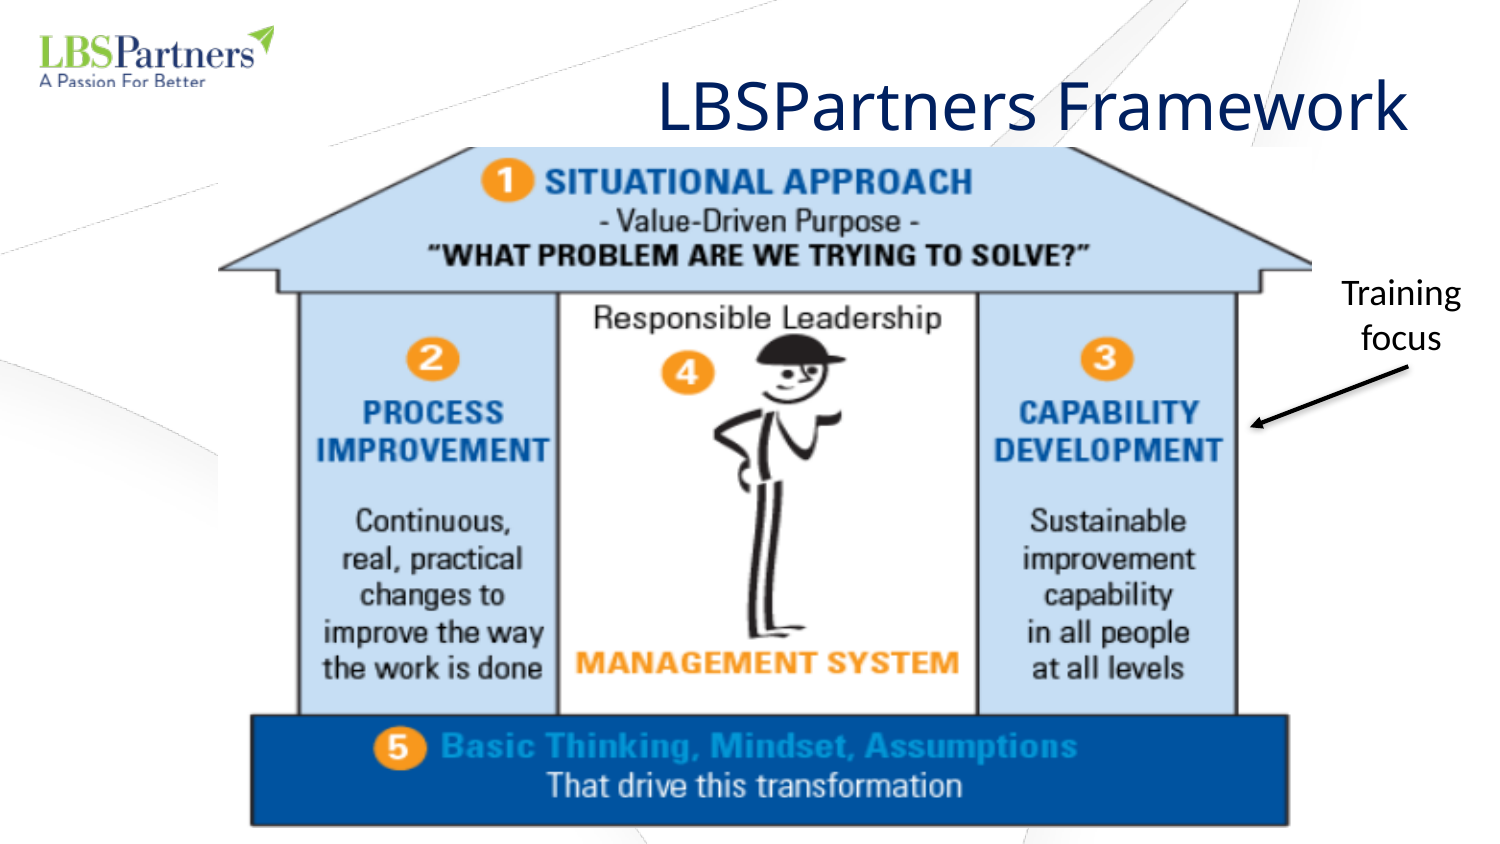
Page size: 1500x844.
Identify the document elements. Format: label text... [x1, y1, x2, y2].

picture [0, 0, 1361, 844]
text_box Training focus [1316, 260, 1489, 365]
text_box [1249, 365, 1409, 428]
title LBSPartners Framework [75, 33, 1425, 175]
